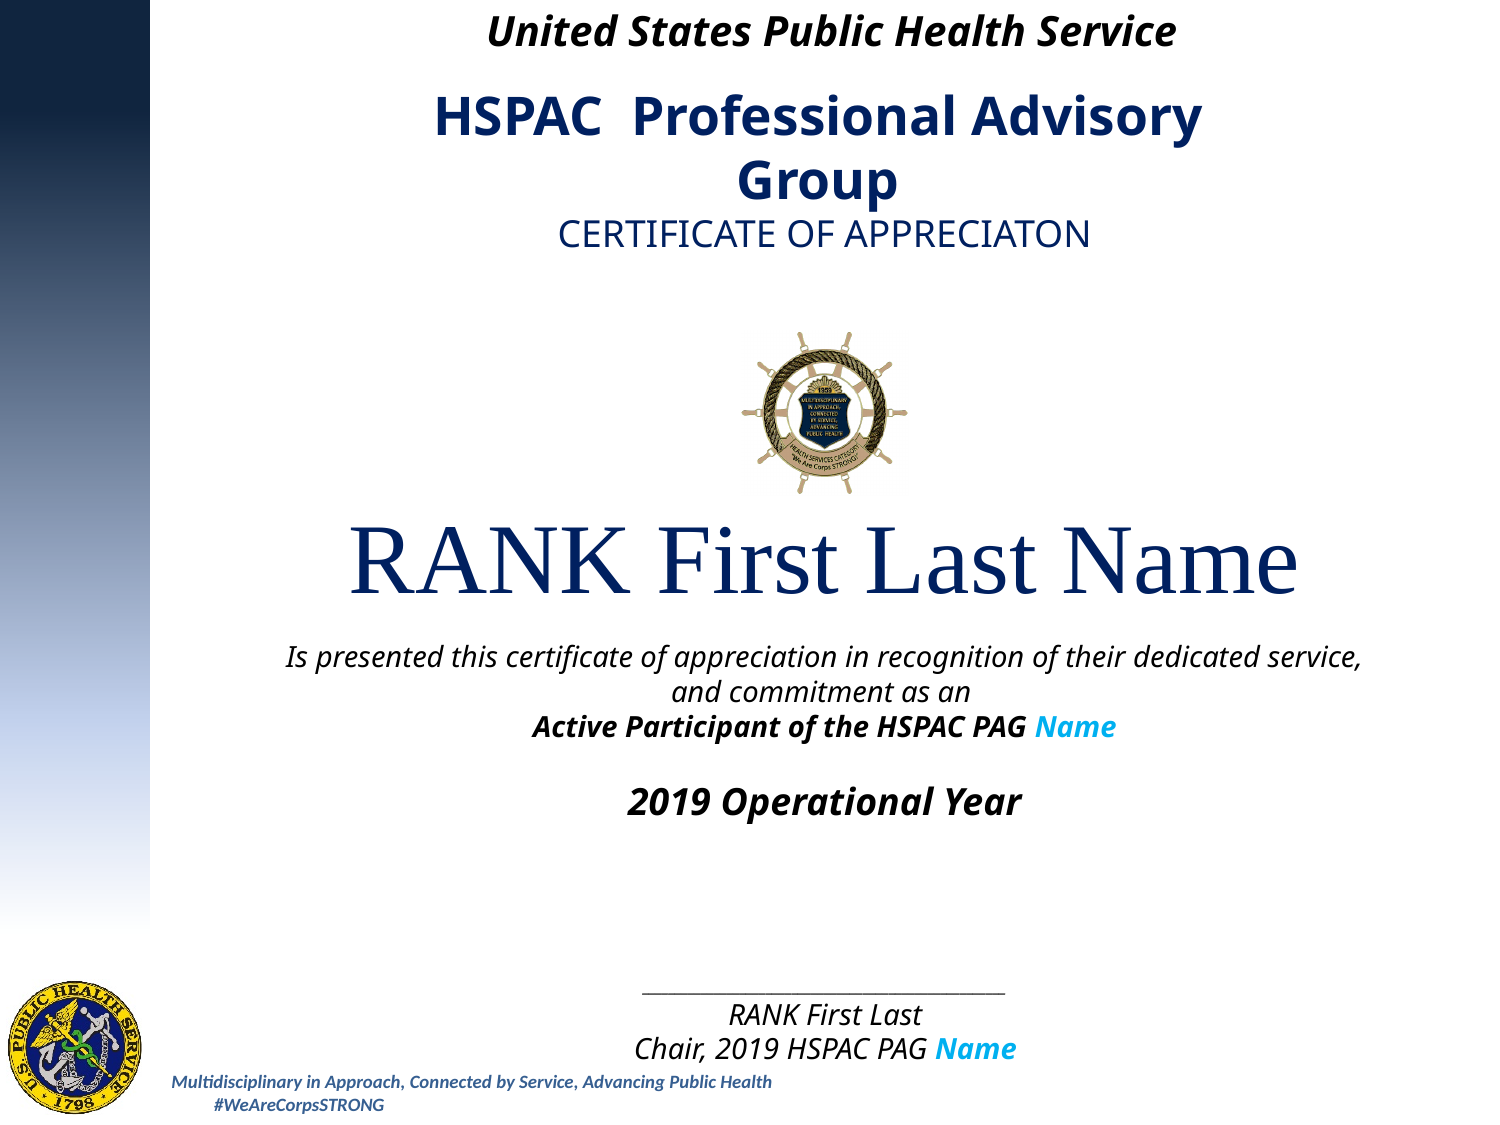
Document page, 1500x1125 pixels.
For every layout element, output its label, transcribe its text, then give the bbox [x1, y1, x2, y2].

text_box United States Public Health Service [156, 0, 1500, 62]
picture [0, 0, 150, 1125]
title HSPAC Professional Advisory Group CERTIFICATE OF APPRECIATON [155, 75, 1500, 263]
text_box RANK First Last Name Is presented this certificate of appreciation in recognition of their dedicated service, and commitment as an Active Participant of the HSPAC PAG Name 2019 Operational Year [155, 487, 1500, 838]
text_box Multidisciplinary in Approach, Connected by Service, Advancing Public Health #WeAreCorpsSTRONG [156, 1062, 1500, 1123]
text_box ________________________________________________________ RANK First Last Chair, 2019 HSPAC PAG Name [155, 958, 1500, 1074]
picture [740, 330, 910, 496]
